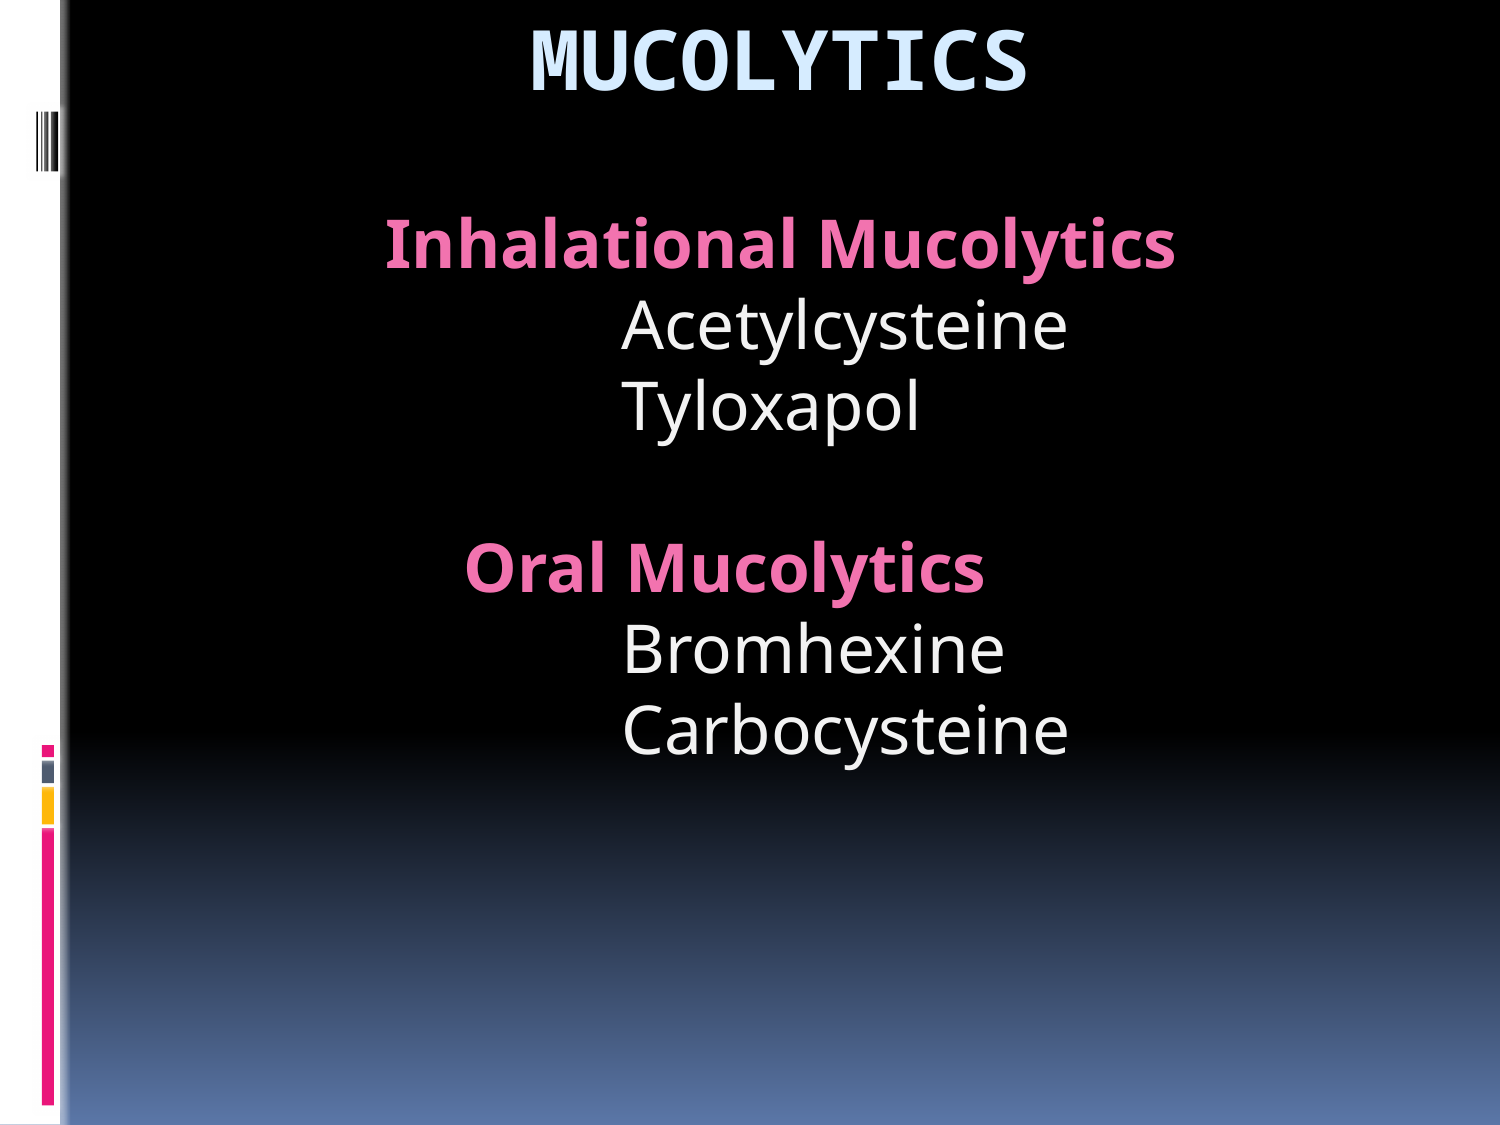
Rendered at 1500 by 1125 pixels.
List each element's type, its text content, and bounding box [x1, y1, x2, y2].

title MUCOLYTICS [87, 0, 1376, 125]
subtitle Inhalational Mucolytics Acetylcysteine Tyloxapol Oral Mucolytics Bromhexine Carbocysteine [62, 187, 1500, 775]
